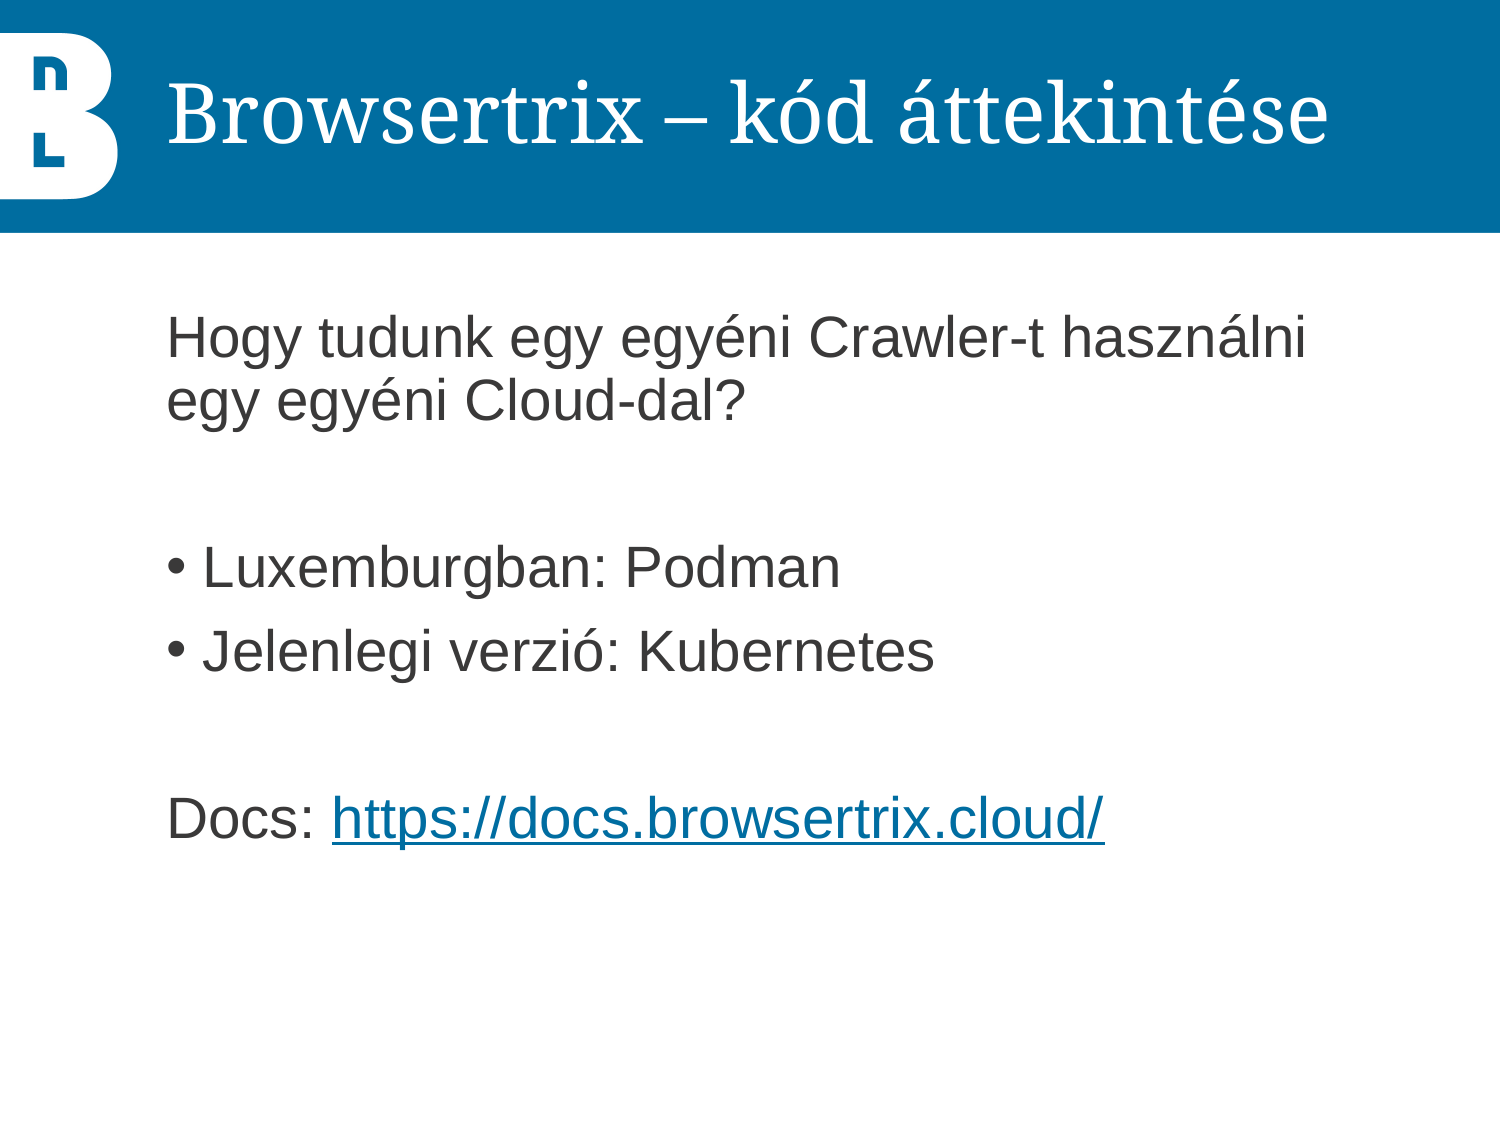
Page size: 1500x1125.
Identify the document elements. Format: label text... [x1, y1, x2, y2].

picture [0, 233, 1500, 1125]
list Hogy tudunk egy egyéni Crawler-t használni egy egyéni Cloud-dal? Luxemburgban: Podman Jelenlegi verzió: Kubernetes Docs: https://docs.browsertrix.cloud/ [151, 299, 1398, 1014]
title Browsertrix – kód áttekintése [151, 32, 1398, 201]
picture [0, 34, 117, 199]
